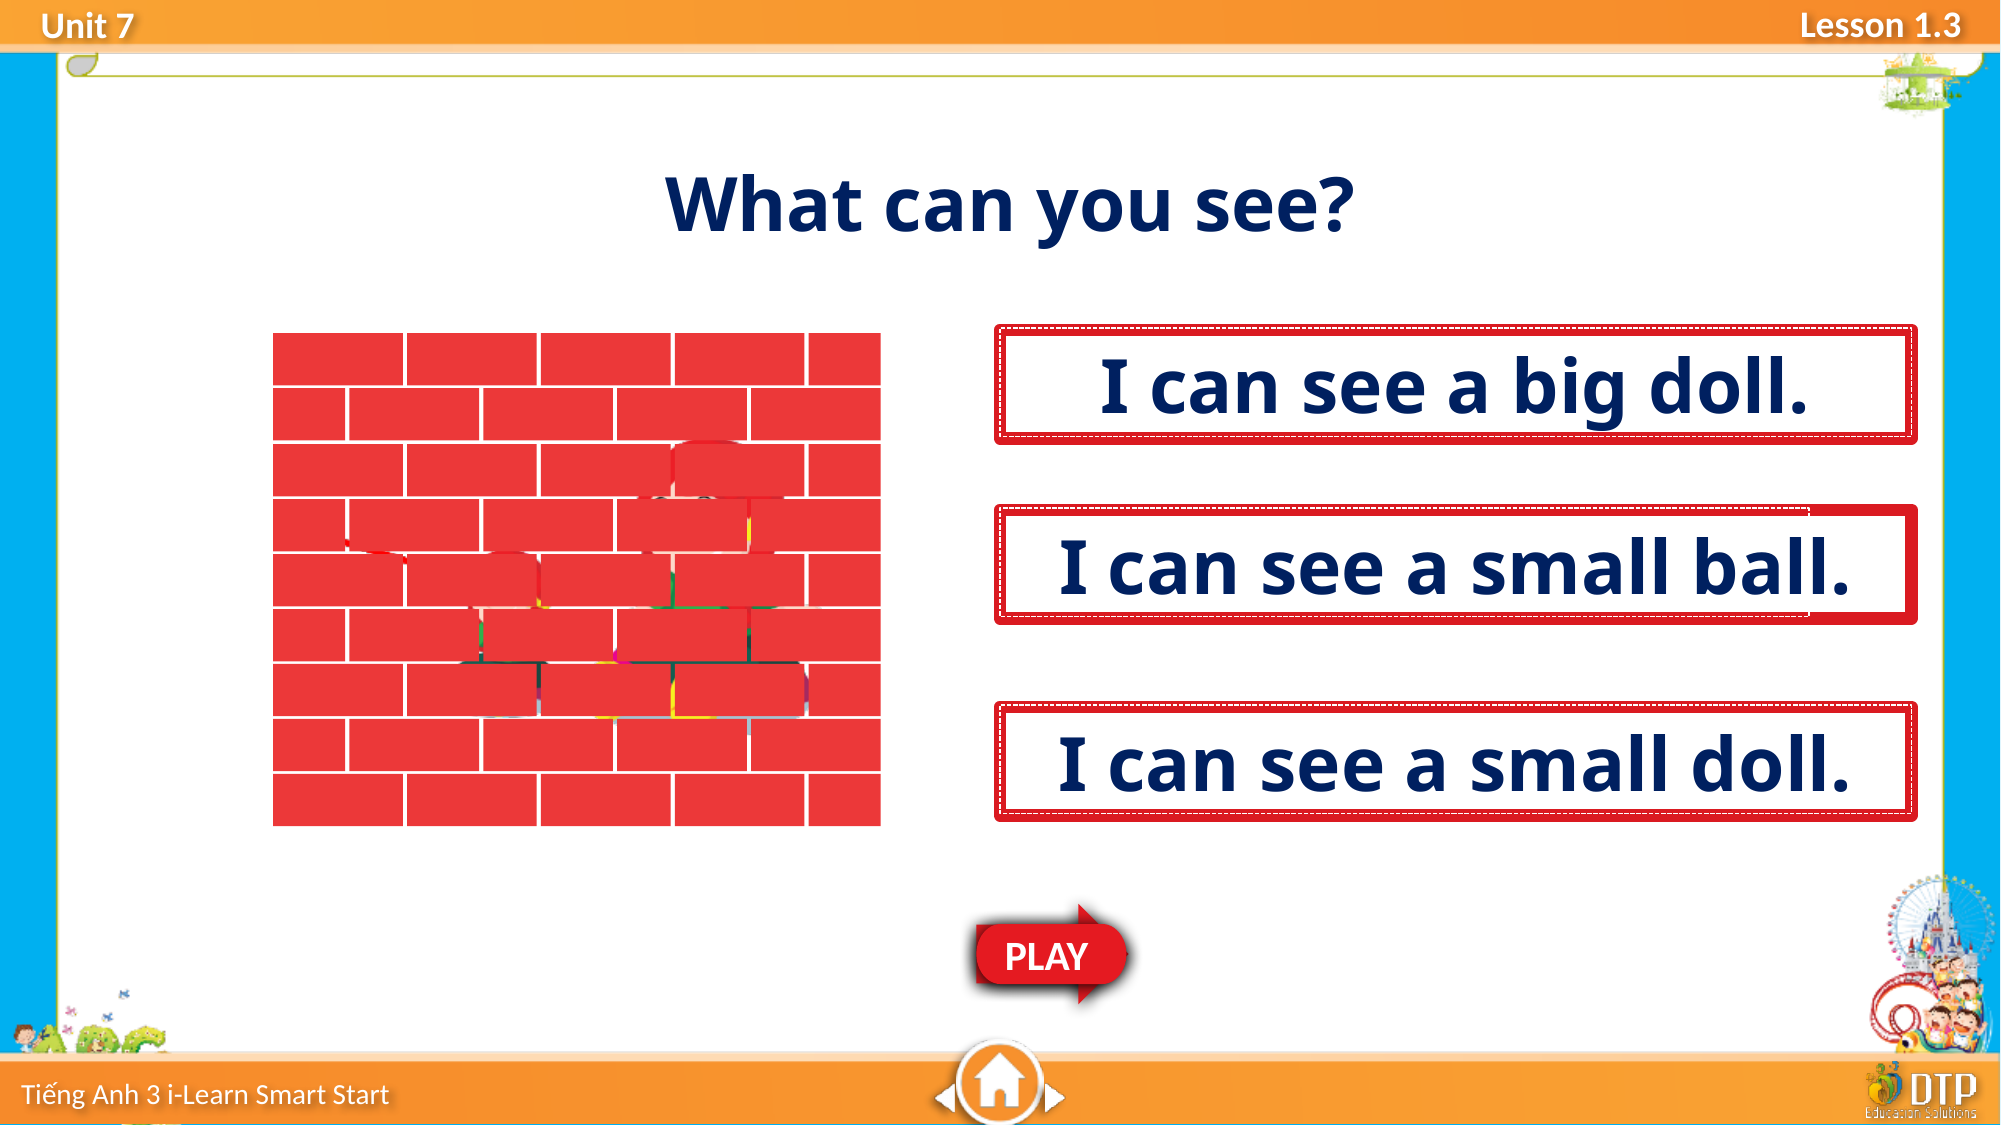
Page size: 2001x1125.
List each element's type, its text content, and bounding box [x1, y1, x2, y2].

text_box [539, 772, 673, 828]
text_box [271, 552, 309, 607]
text_box [749, 717, 883, 773]
text_box [271, 386, 347, 442]
text_box [673, 331, 806, 386]
picture [1968, 884, 1973, 893]
picture [1980, 897, 1986, 905]
picture [1953, 877, 1967, 888]
text_box [271, 497, 309, 552]
text_box [615, 752, 749, 772]
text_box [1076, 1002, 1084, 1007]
text_box Next [1076, 901, 1088, 910]
text_box [749, 386, 883, 442]
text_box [999, 704, 1912, 816]
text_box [999, 507, 1912, 619]
text_box [347, 386, 481, 423]
text_box [481, 386, 615, 423]
text_box [271, 442, 309, 497]
text_box [845, 497, 883, 552]
text_box [845, 662, 883, 717]
text_box [347, 752, 481, 772]
text_box [405, 772, 539, 828]
text_box [481, 752, 615, 772]
text_box [271, 662, 309, 717]
picture [0, 0, 2001, 1125]
text_box [807, 331, 883, 386]
text_box [845, 442, 883, 497]
text_box [271, 331, 405, 386]
text_box [271, 717, 347, 772]
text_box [999, 327, 1912, 439]
text_box [615, 386, 749, 423]
text_box [673, 772, 806, 828]
text_box [271, 772, 405, 828]
text_box What can you see? [581, 139, 1440, 264]
text_box PLAY [974, 921, 1129, 987]
text_box [271, 607, 309, 662]
text_box [845, 552, 883, 607]
text_box [539, 331, 673, 386]
text_box [807, 772, 883, 828]
text_box [405, 331, 539, 386]
text_box [845, 607, 883, 662]
